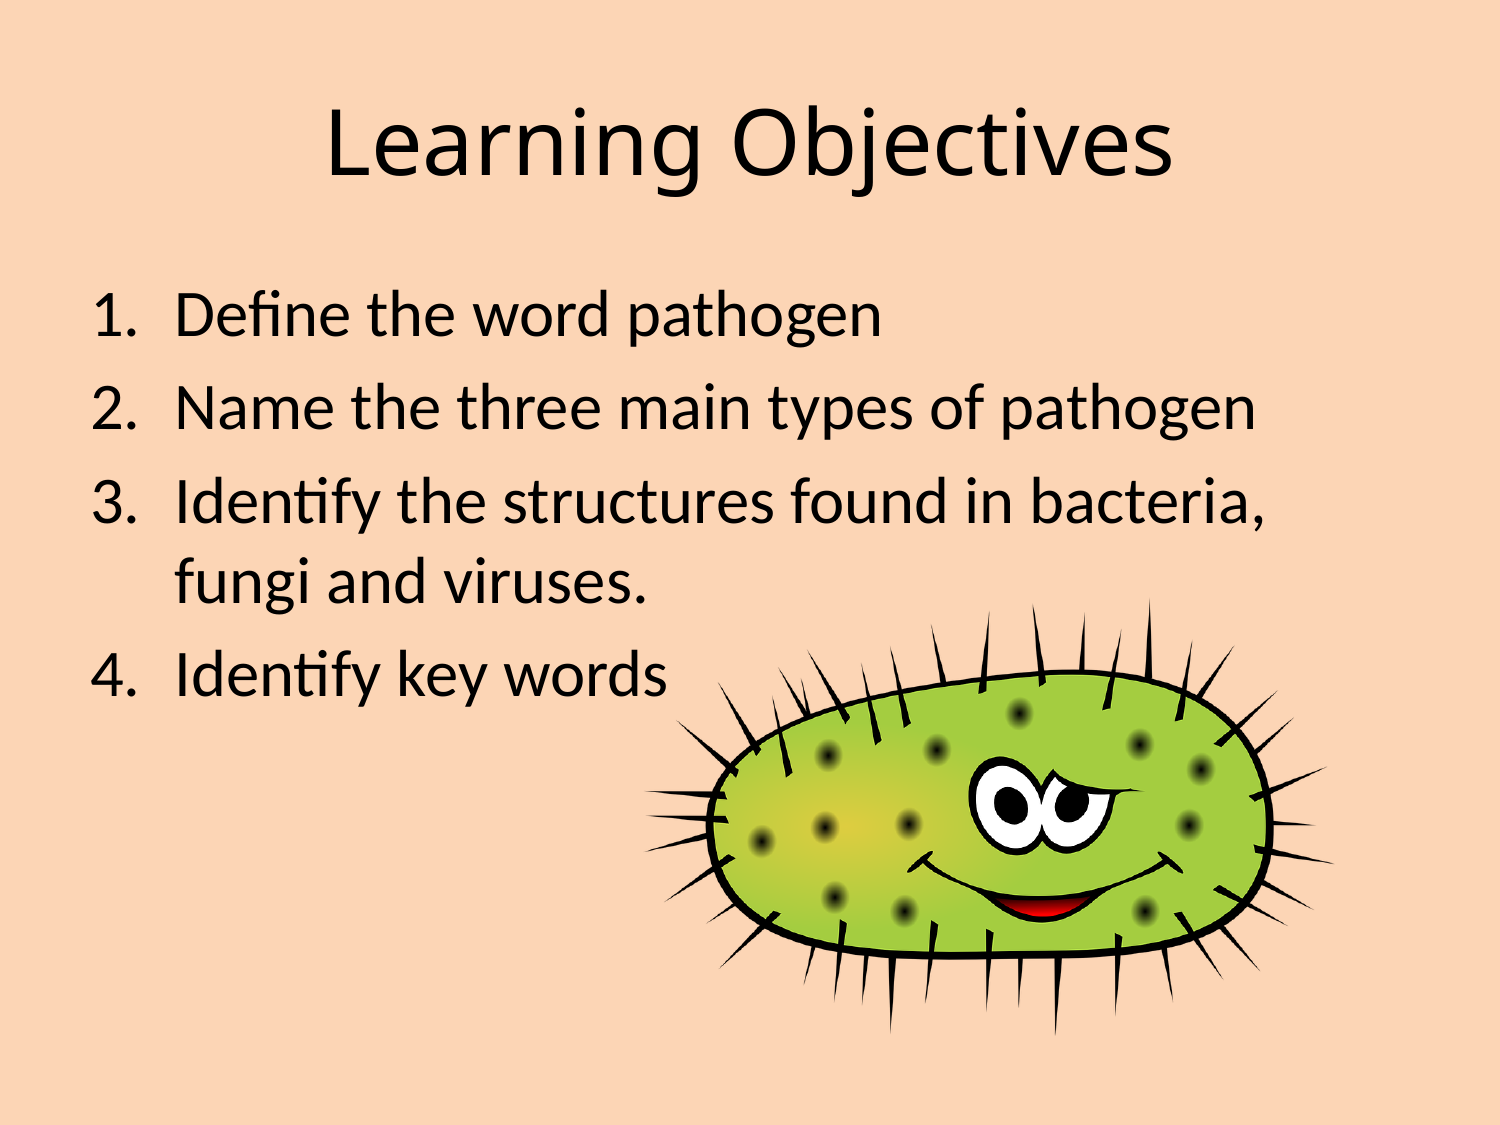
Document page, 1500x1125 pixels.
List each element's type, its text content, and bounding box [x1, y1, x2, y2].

title Learning Objectives [75, 45, 1425, 233]
list Define the word pathogen Name the three main types of pathogen Identify the structures found in bacteria, fungi and viruses. Identify key words [75, 262, 1425, 1005]
picture [643, 597, 1335, 1036]
